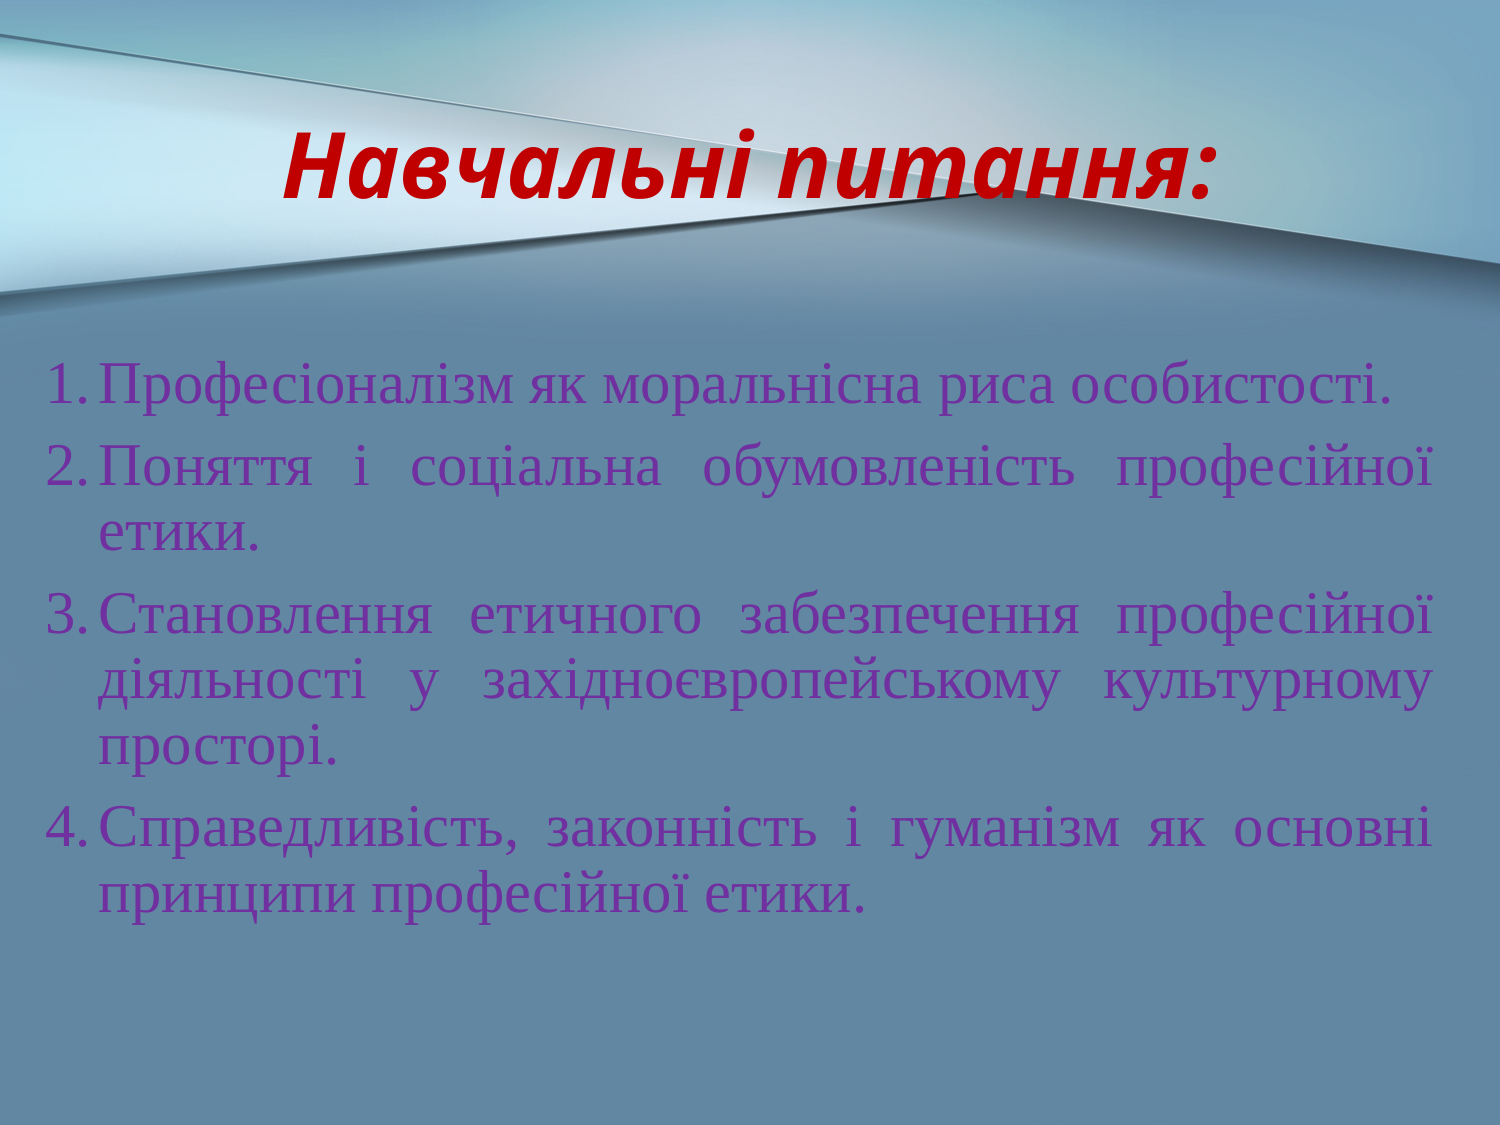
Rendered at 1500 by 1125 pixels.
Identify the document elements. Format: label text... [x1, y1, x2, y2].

list Професіоналізм як моральнісна риса особистості. Поняття і соціальна обумовленість професійної етики. Становлення етичного забезпечення професійної діяльності у західноєвропейському культурному просторі. Справедливість, законність і гуманізм як основні принципи професійної етики. [30, 299, 1450, 1014]
title Навчальні питання: [103, 59, 1397, 278]
picture [0, 0, 1500, 1125]
